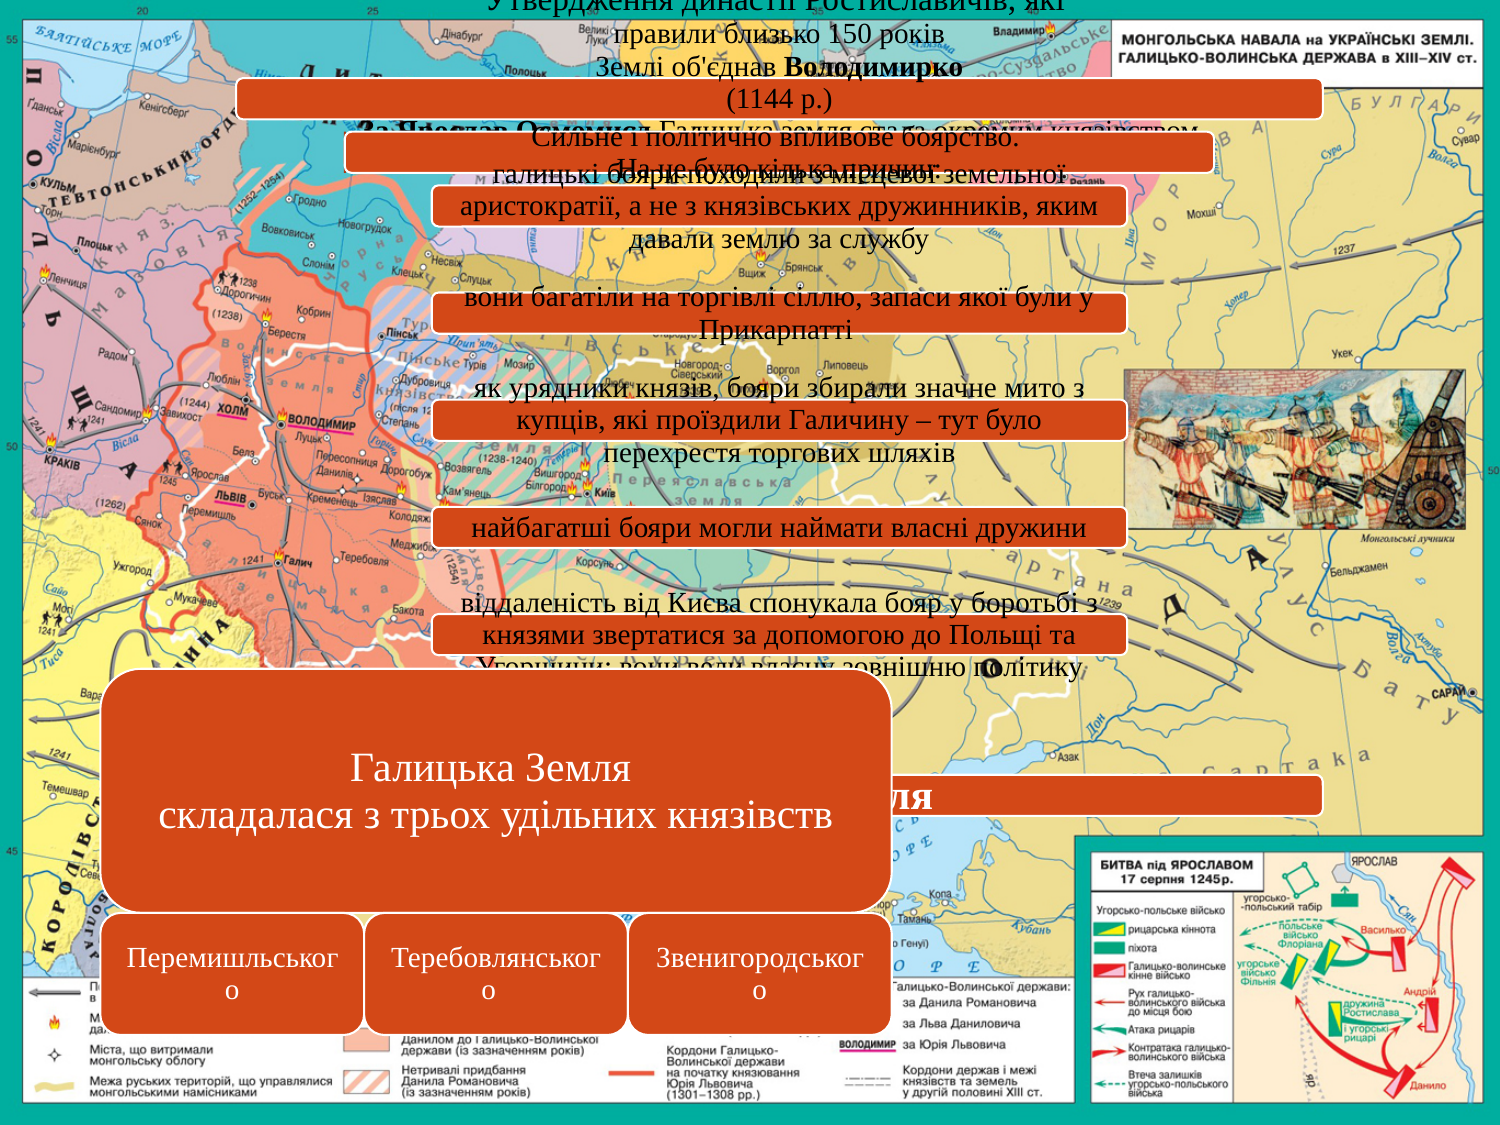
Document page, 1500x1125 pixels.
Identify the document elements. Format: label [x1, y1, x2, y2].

picture [997, 3, 1004, 9]
picture [527, 3, 534, 9]
text_box [100, 78, 1459, 870]
picture [0, 0, 1500, 1125]
text_box [100, 668, 892, 1035]
picture [572, 0, 579, 9]
picture [826, 0, 834, 9]
picture [937, 3, 944, 9]
picture [685, 0, 692, 9]
picture [557, 0, 564, 9]
